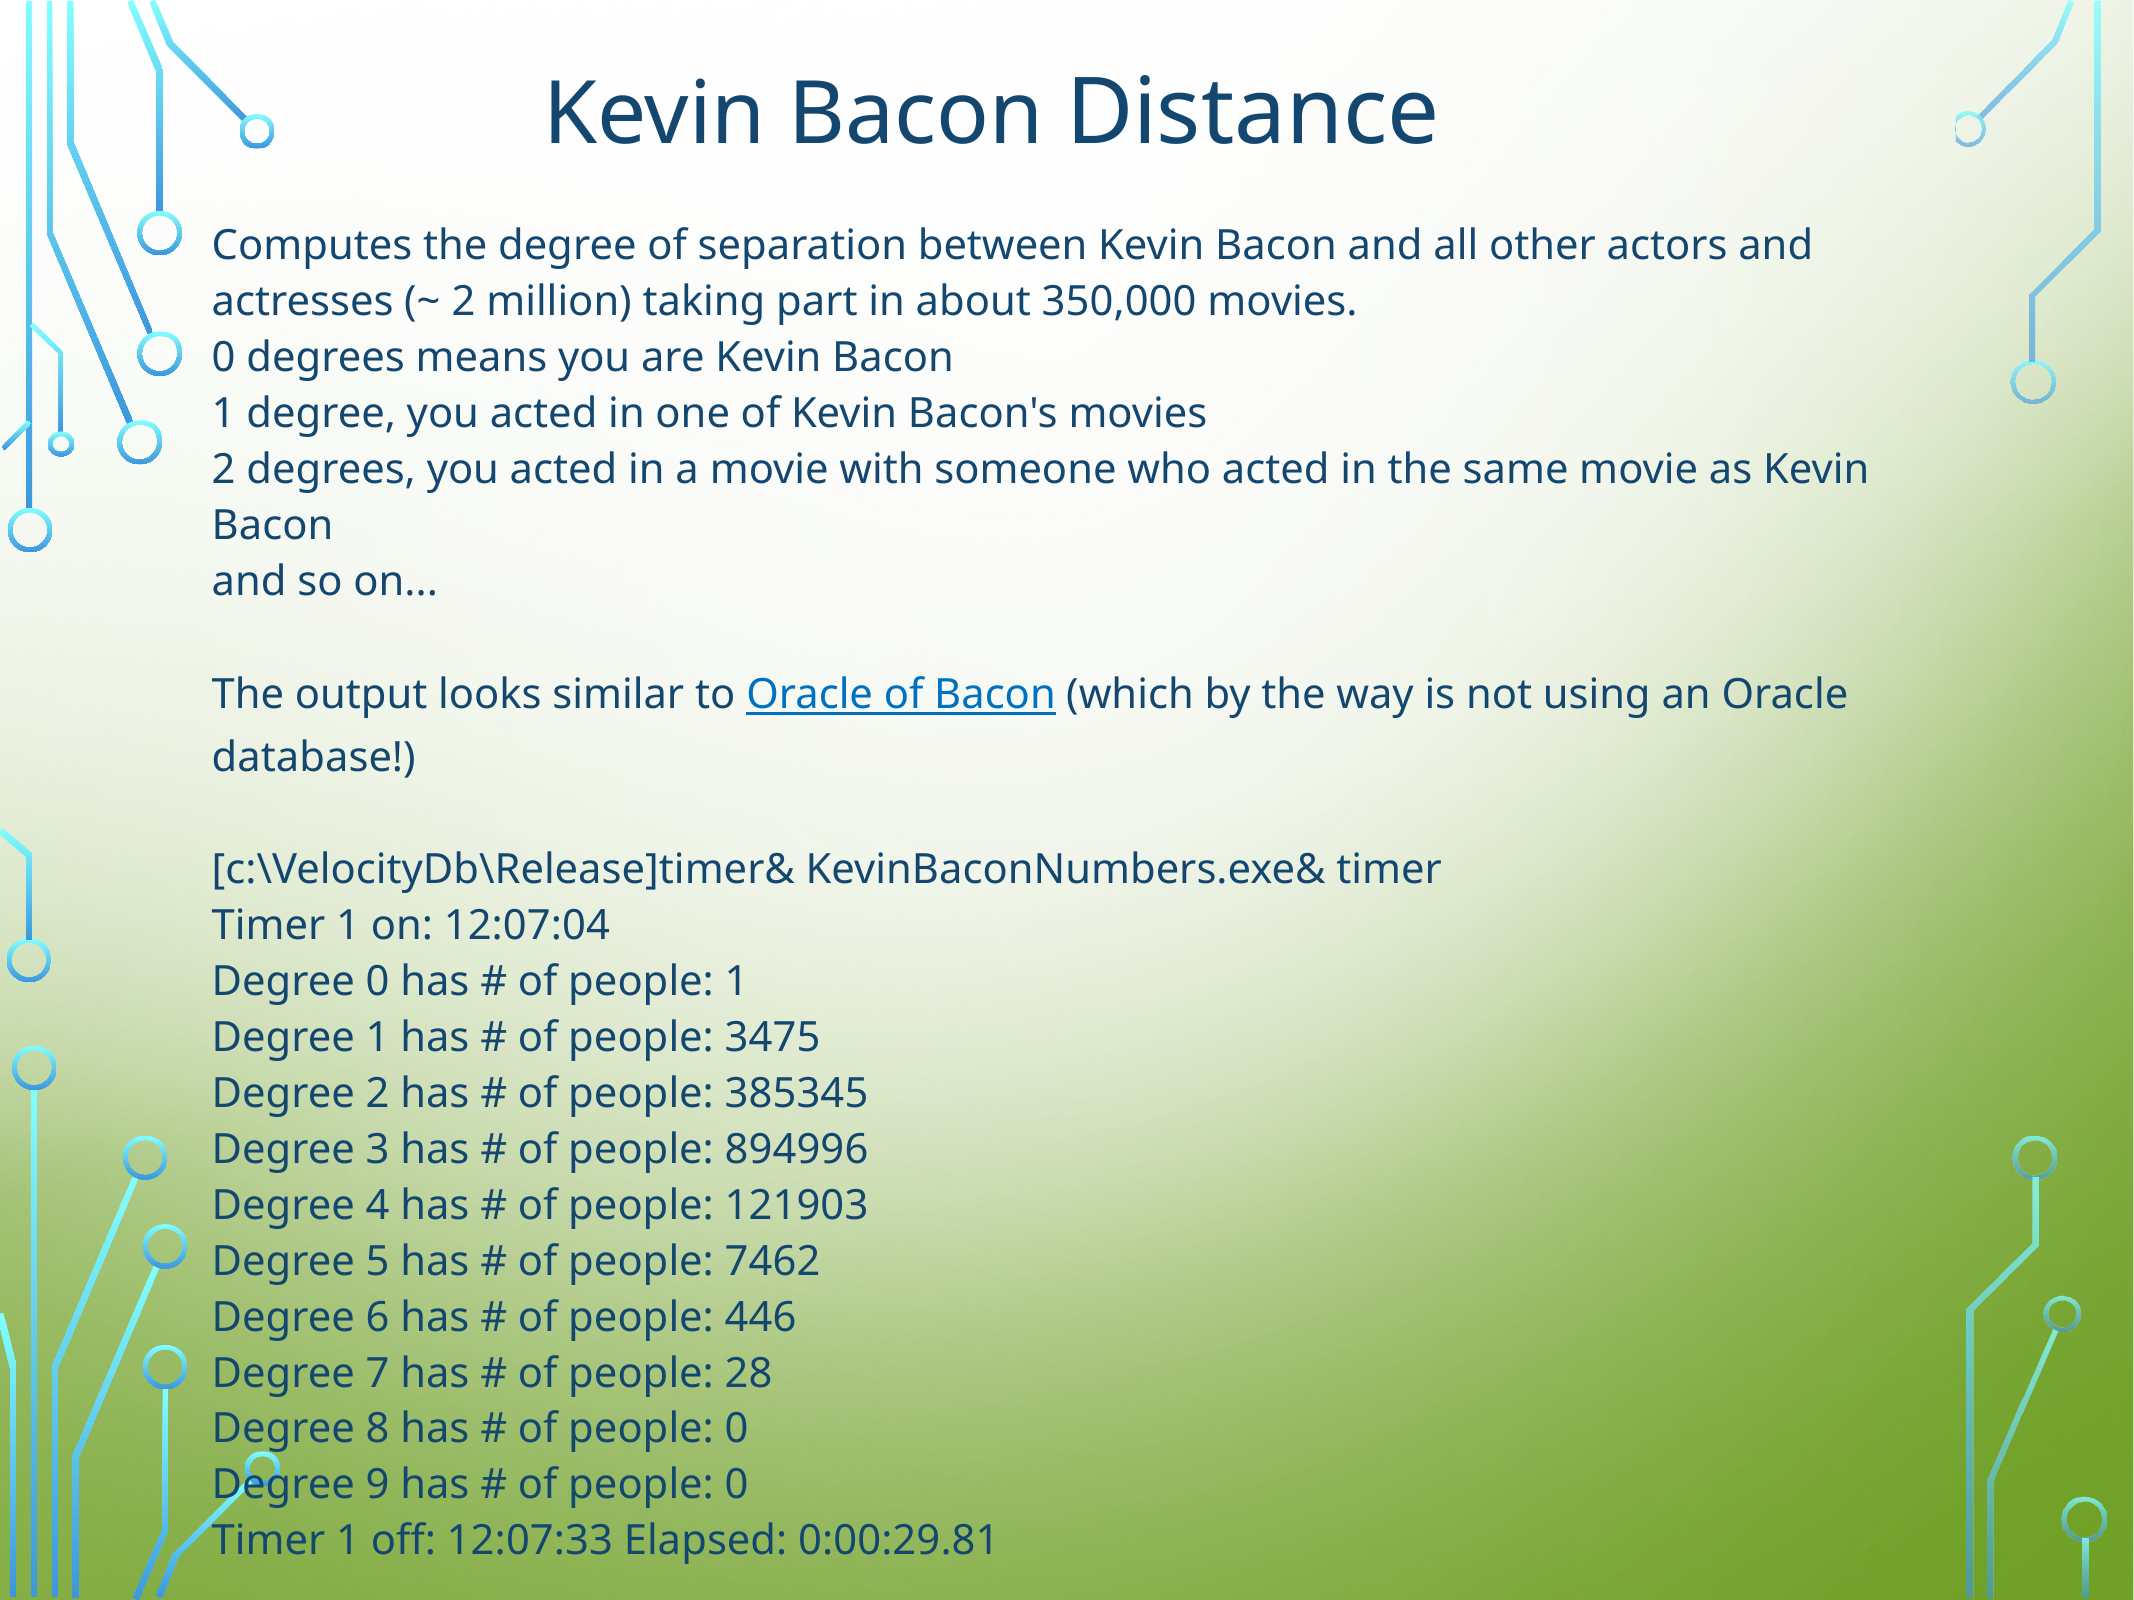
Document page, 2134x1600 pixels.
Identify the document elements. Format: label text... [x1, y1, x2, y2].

text_box Computes the degree of separation between Kevin Bacon and all other actors and actresses (~ 2 million) taking part in about 350,000 movies. 0 degrees means you are Kevin Bacon 1 degree, you acted in one of Kevin Bacon's movies 2 degrees, you acted in a movie with someone who acted in the same movie as Kevin Bacon and so on... The output looks similar to Oracle of Bacon (which by the way is not using an Oracle database!) [c:\VelocityDb\Release]timer& KevinBaconNumbers.exe& timer Timer 1 on: 12:07:04 Degree 0 has # of people: 1 Degree 1 has # of people: 3475 Degree 2 has # of people: 385345 Degree 3 has # of people: 894996 Degree 4 has # of people: 121903 Degree 5 has # of people: 7462 Degree 6 has # of people: 446 Degree 7 has # of people: 28 Degree 8 has # of people: 0 Degree 9 has # of people: 0 Timer 1 off: 12:07:33 Elapsed: 0:00:29.81 [188, 204, 2006, 1571]
title Kevin Bacon Distance [528, 55, 1570, 172]
